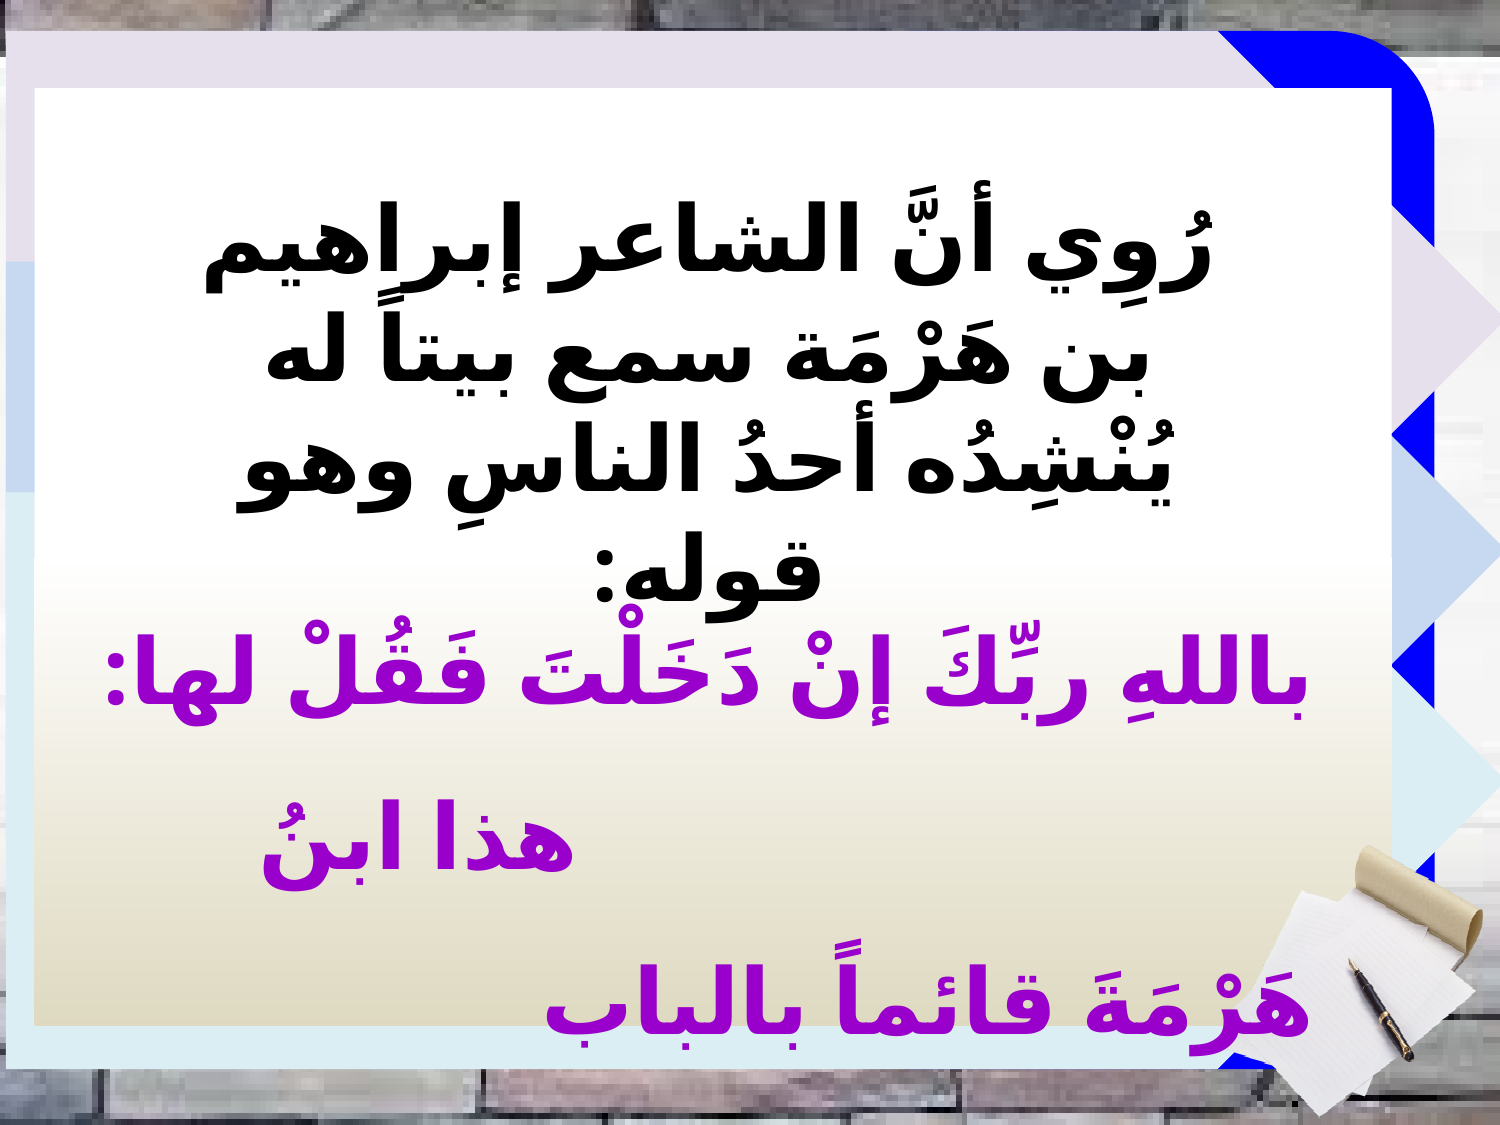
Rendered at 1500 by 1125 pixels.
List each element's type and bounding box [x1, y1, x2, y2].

text_box [5, 30, 1500, 1118]
picture [0, 0, 1500, 1125]
